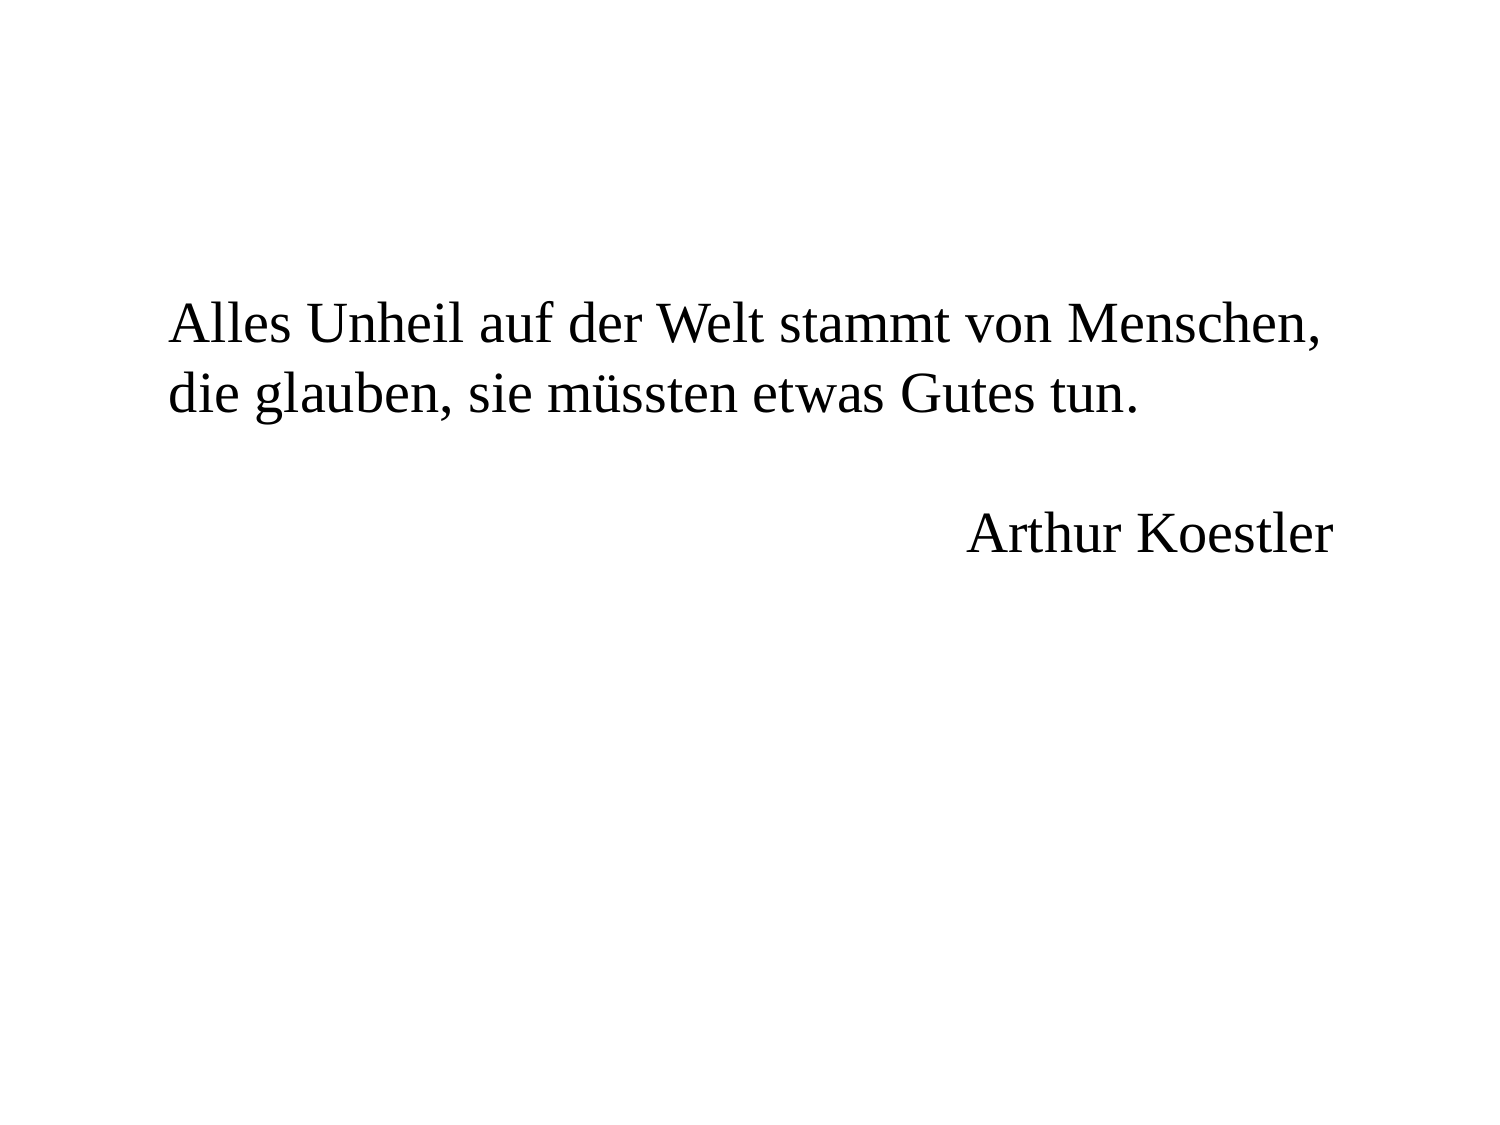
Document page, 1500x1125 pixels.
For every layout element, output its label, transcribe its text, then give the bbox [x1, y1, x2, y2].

text_box Alles Unheil auf der Welt stammt von Menschen, die glauben, sie müssten etwas Gutes tun. Arthur Koestler [154, 276, 1350, 572]
